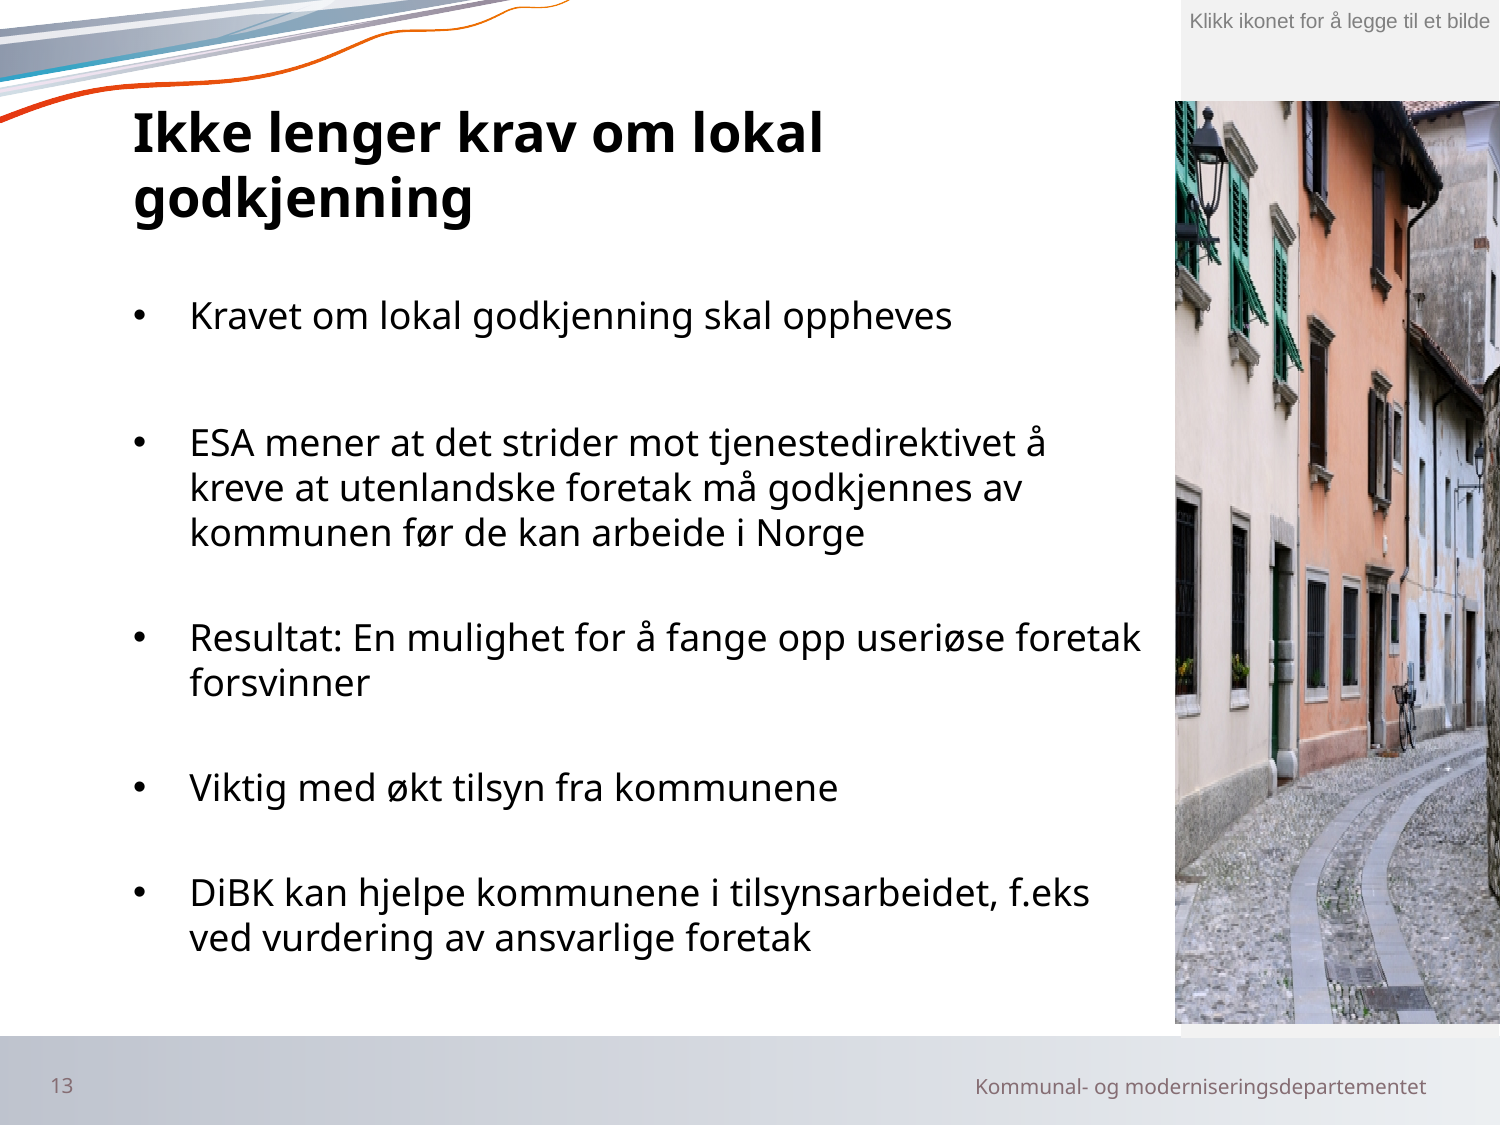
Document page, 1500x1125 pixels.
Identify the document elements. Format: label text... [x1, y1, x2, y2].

list Kravet om lokal godkjenning skal oppheves ESA mener at det strider mot tjenestedirektivet å kreve at utenlandske foretak må godkjennes av kommunen før de kan arbeide i Norge Resultat: En mulighet for å fange opp useriøse foretak forsvinner Viktig med økt tilsyn fra kommunene DiBK kan hjelpe kommunene i tilsynsarbeidet, f.eks ved vurdering av ansvarlige foretak [117, 231, 1164, 1004]
picture [0, 0, 592, 140]
slide_number 13 [0, 1057, 89, 1116]
title Ikke lenger krav om lokal godkjenning [117, 48, 1164, 231]
picture [1174, 0, 1500, 1039]
